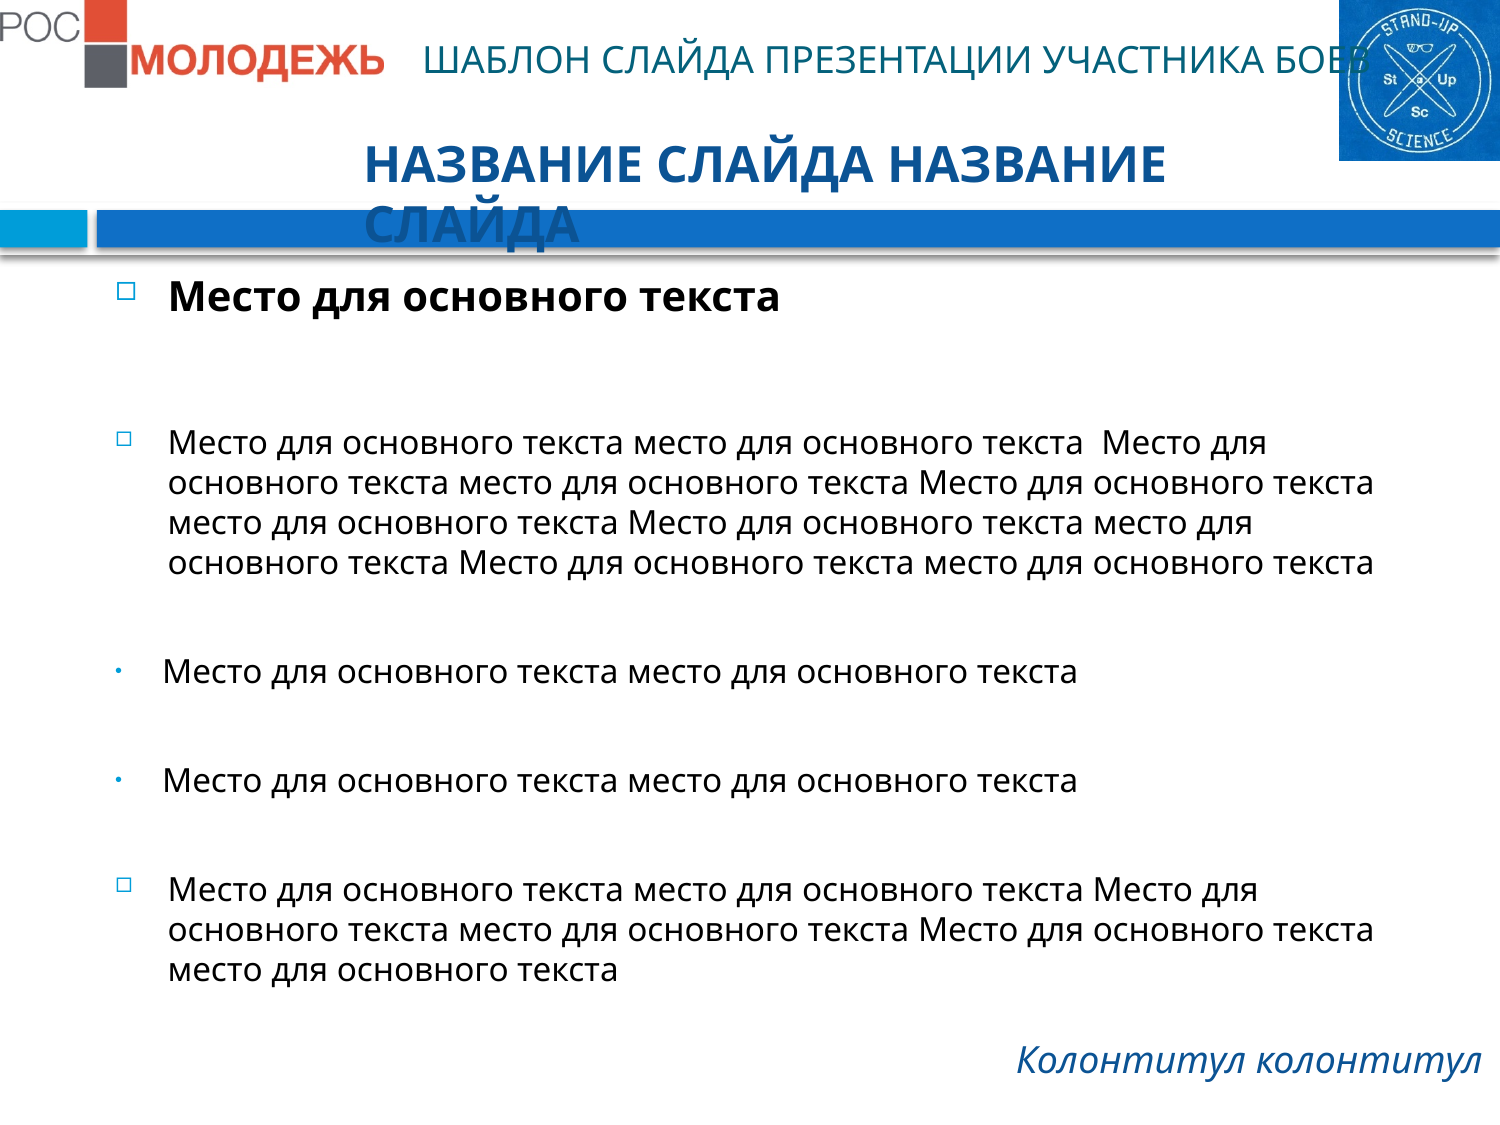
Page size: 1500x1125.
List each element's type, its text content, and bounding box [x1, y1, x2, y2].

list Место для основного текста Место для основного текста место для основного текста Место для основного текста место для основного текста Место для основного текста место для основного текста Место для основного текста место для основного текста Место для основного текста место для основного текста Место для основного текста место для основного текста Место для основного текста место для основного текста Место для основного текста место для основного текста Место для основного текста место для основного текста Место для основного текста место для основного текста [100, 262, 1438, 1051]
text_box Колонтитул колонтитул [1000, 1029, 1498, 1089]
picture [0, 0, 384, 88]
text_box ШАБЛОН СЛАЙДА ПРЕЗЕНТАЦИИ УЧАСТНИКА БОЕВ [407, 0, 1400, 118]
picture [1339, 0, 1500, 161]
text_box НАЗВАНИЕ СЛАЙДА НАЗВАНИЕ СЛАЙДА [348, 125, 1262, 261]
